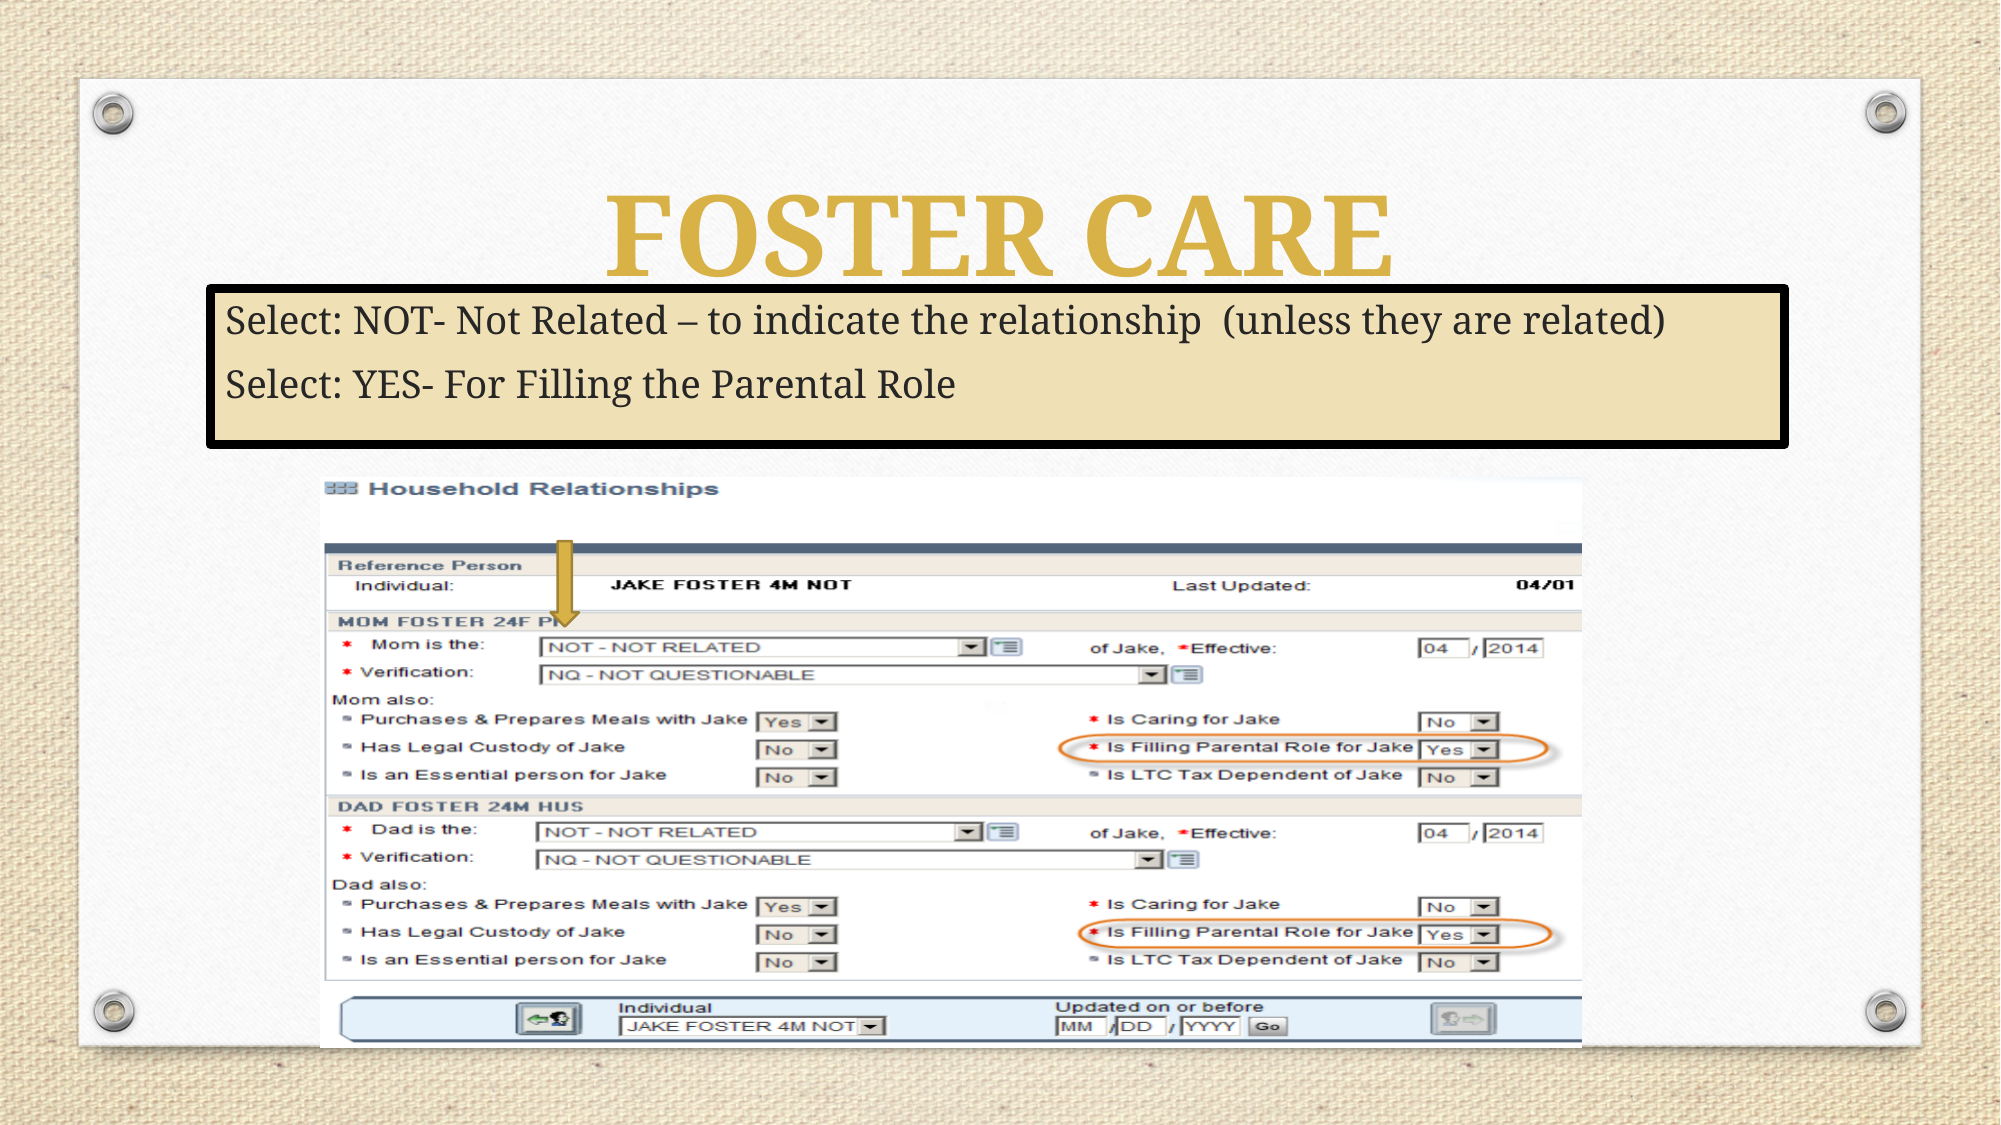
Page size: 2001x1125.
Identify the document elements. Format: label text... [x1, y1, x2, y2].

title FOSTER CARE [112, 125, 1888, 338]
picture [0, 0, 2001, 1125]
list Select: NOT- Not Related – to indicate the relationship (unless they are related) Select: YES- For Filling the Parental Role [210, 288, 1785, 445]
